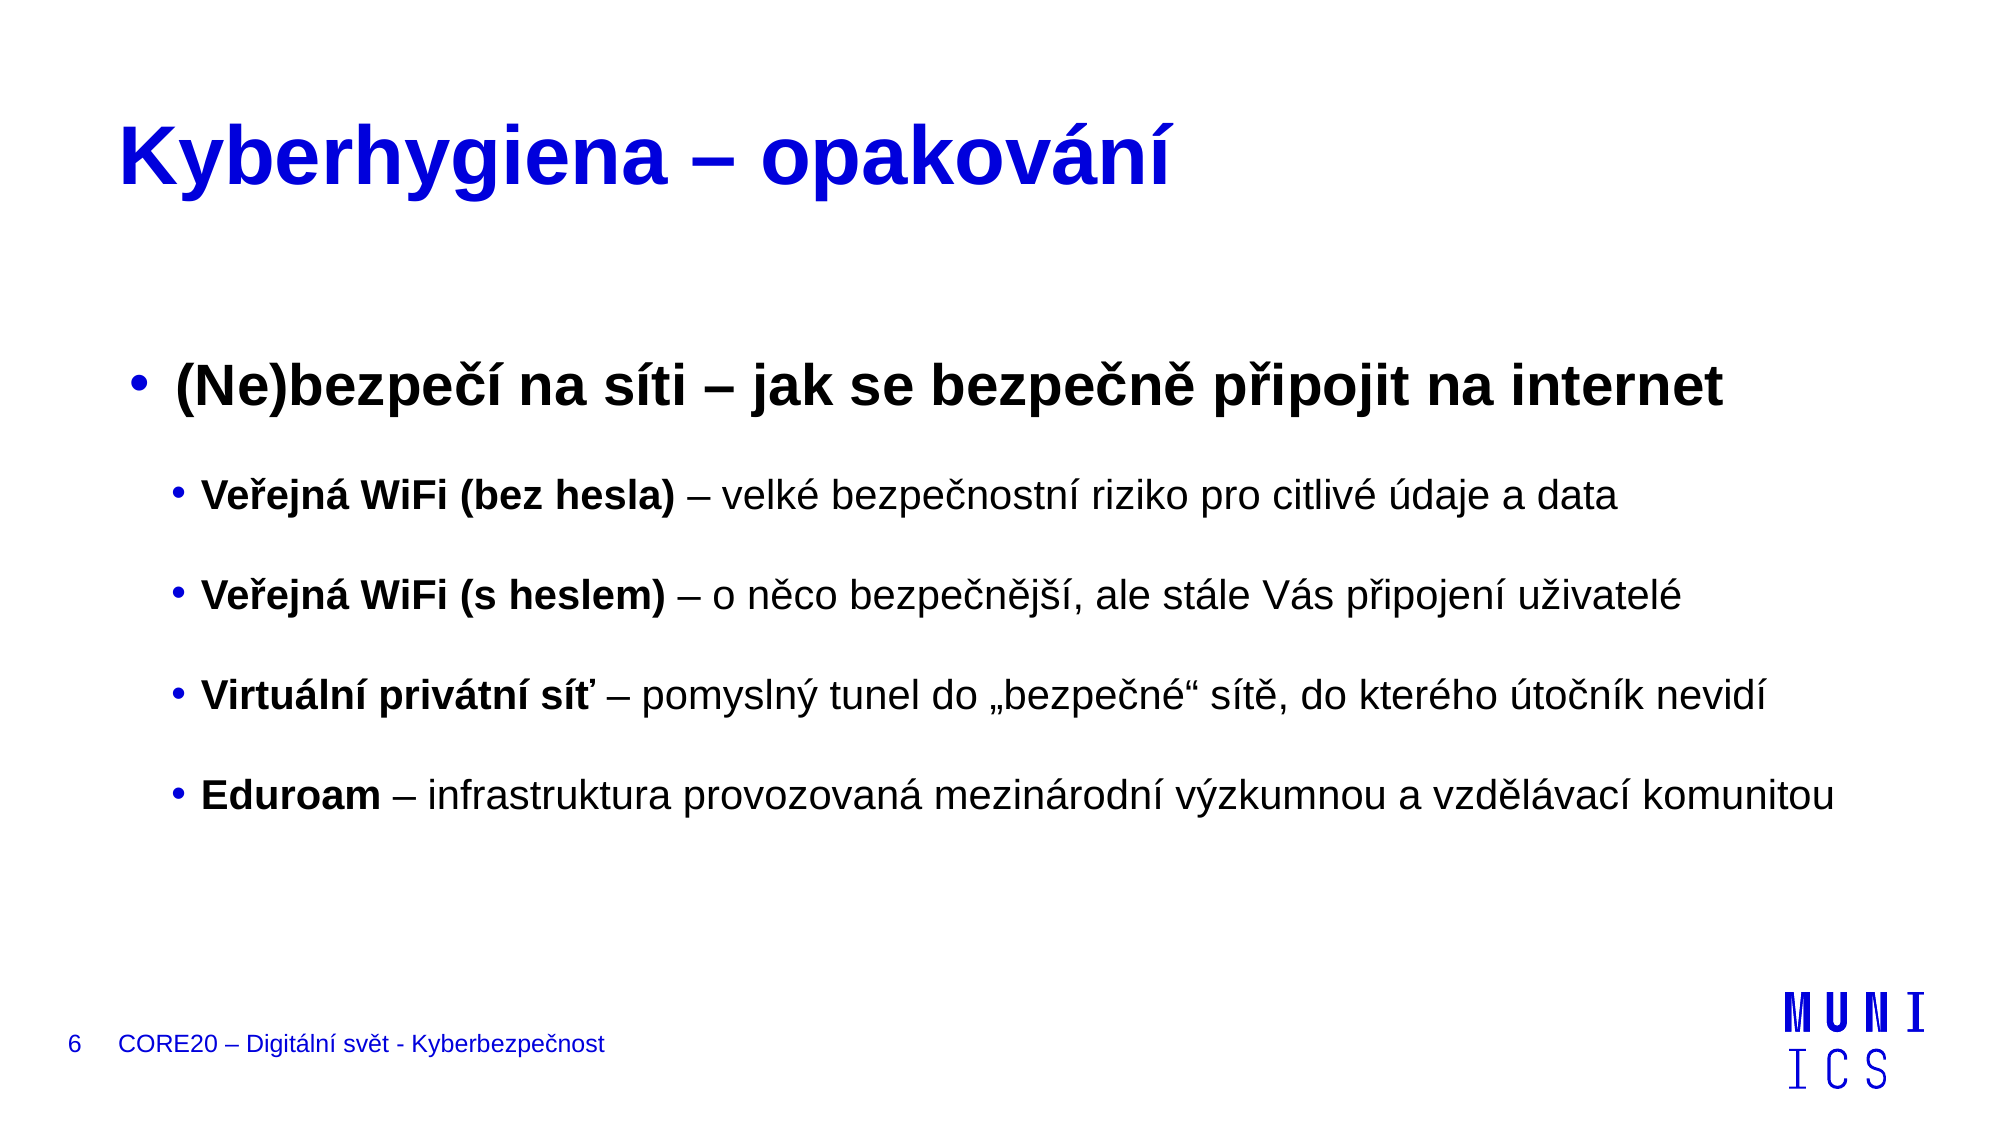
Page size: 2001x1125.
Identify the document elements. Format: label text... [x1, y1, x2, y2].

slide_number 6 [67, 1021, 110, 1063]
title Kyberhygiena – opakování [118, 118, 1883, 193]
list (Ne)bezpečí na síti – jak se bezpečně připojit na internet Veřejná WiFi (bez hesla) – velké bezpečnostní riziko pro citlivé údaje a data Veřejná WiFi (s heslem) – o něco bezpečnější, ale stále Vás připojení uživatelé Virtuální privátní síť – pomyslný tunel do „bezpečné“ sítě, do kterého útočník nevidí Eduroam – infrastruktura provozovaná mezinárodní výzkumnou a vzdělávací komunitou​ [118, 277, 1883, 957]
footer CORE20 – Digitální svět - Kyberbezpečnost [118, 1021, 1418, 1063]
